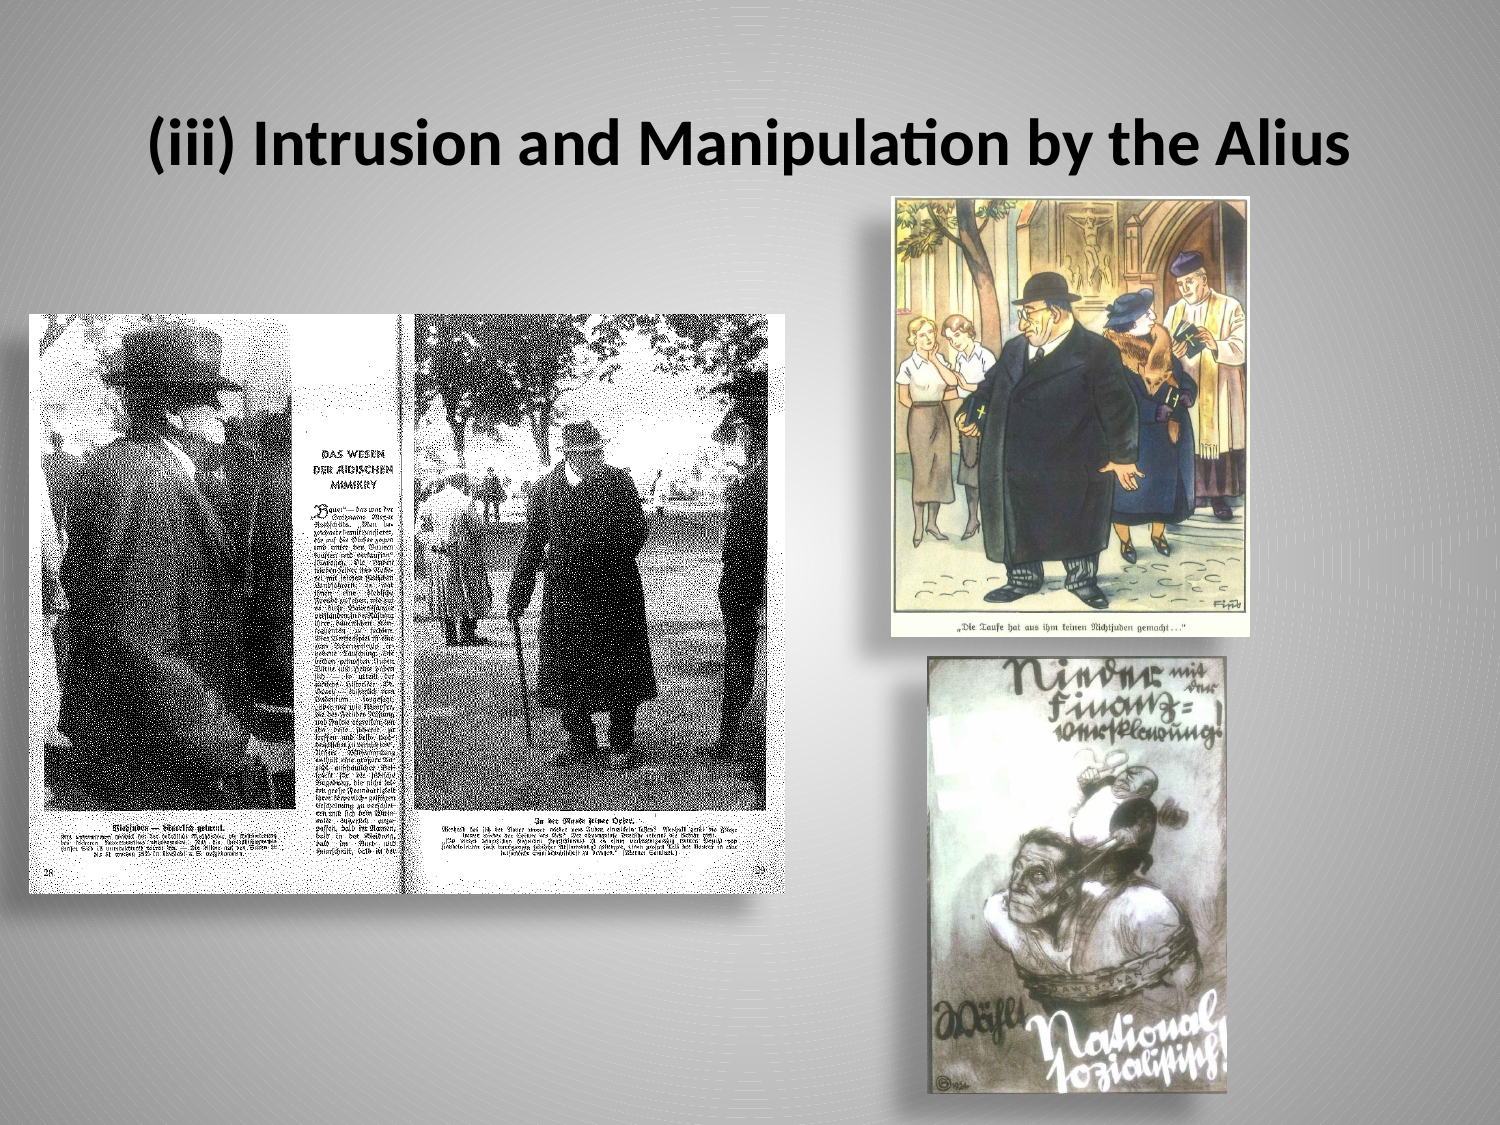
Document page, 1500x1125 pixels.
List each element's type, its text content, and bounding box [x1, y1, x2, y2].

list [29, 314, 786, 894]
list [891, 196, 1251, 637]
title (iii) Intrusion and Manipulation by the Alius [75, 45, 1425, 233]
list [926, 656, 1227, 1095]
